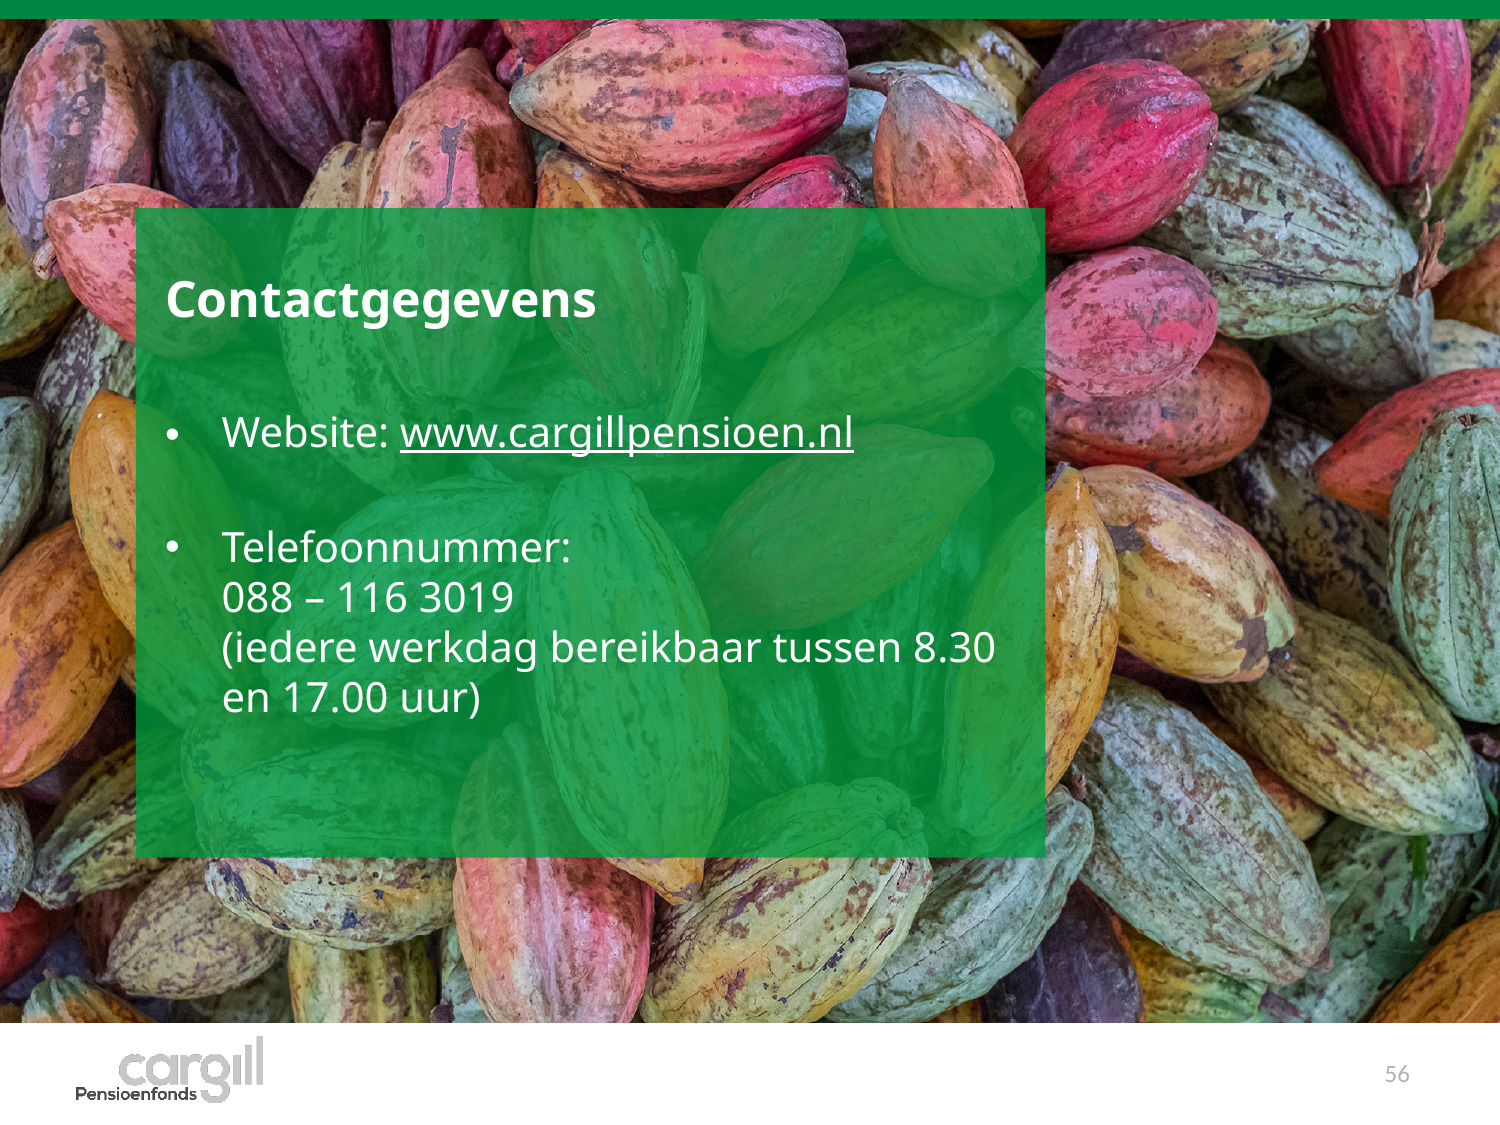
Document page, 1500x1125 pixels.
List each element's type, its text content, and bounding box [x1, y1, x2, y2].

slide_number 56 [1074, 1042, 1425, 1103]
picture [76, 1036, 263, 1103]
list Contactgegevens Website: www.cargillpensioen.nl Telefoonnummer: 088 – 116 3019 (iedere werkdag bereikbaar tussen 8.30 en 17.00 uur) [135, 208, 1046, 858]
picture [0, 19, 1500, 1023]
